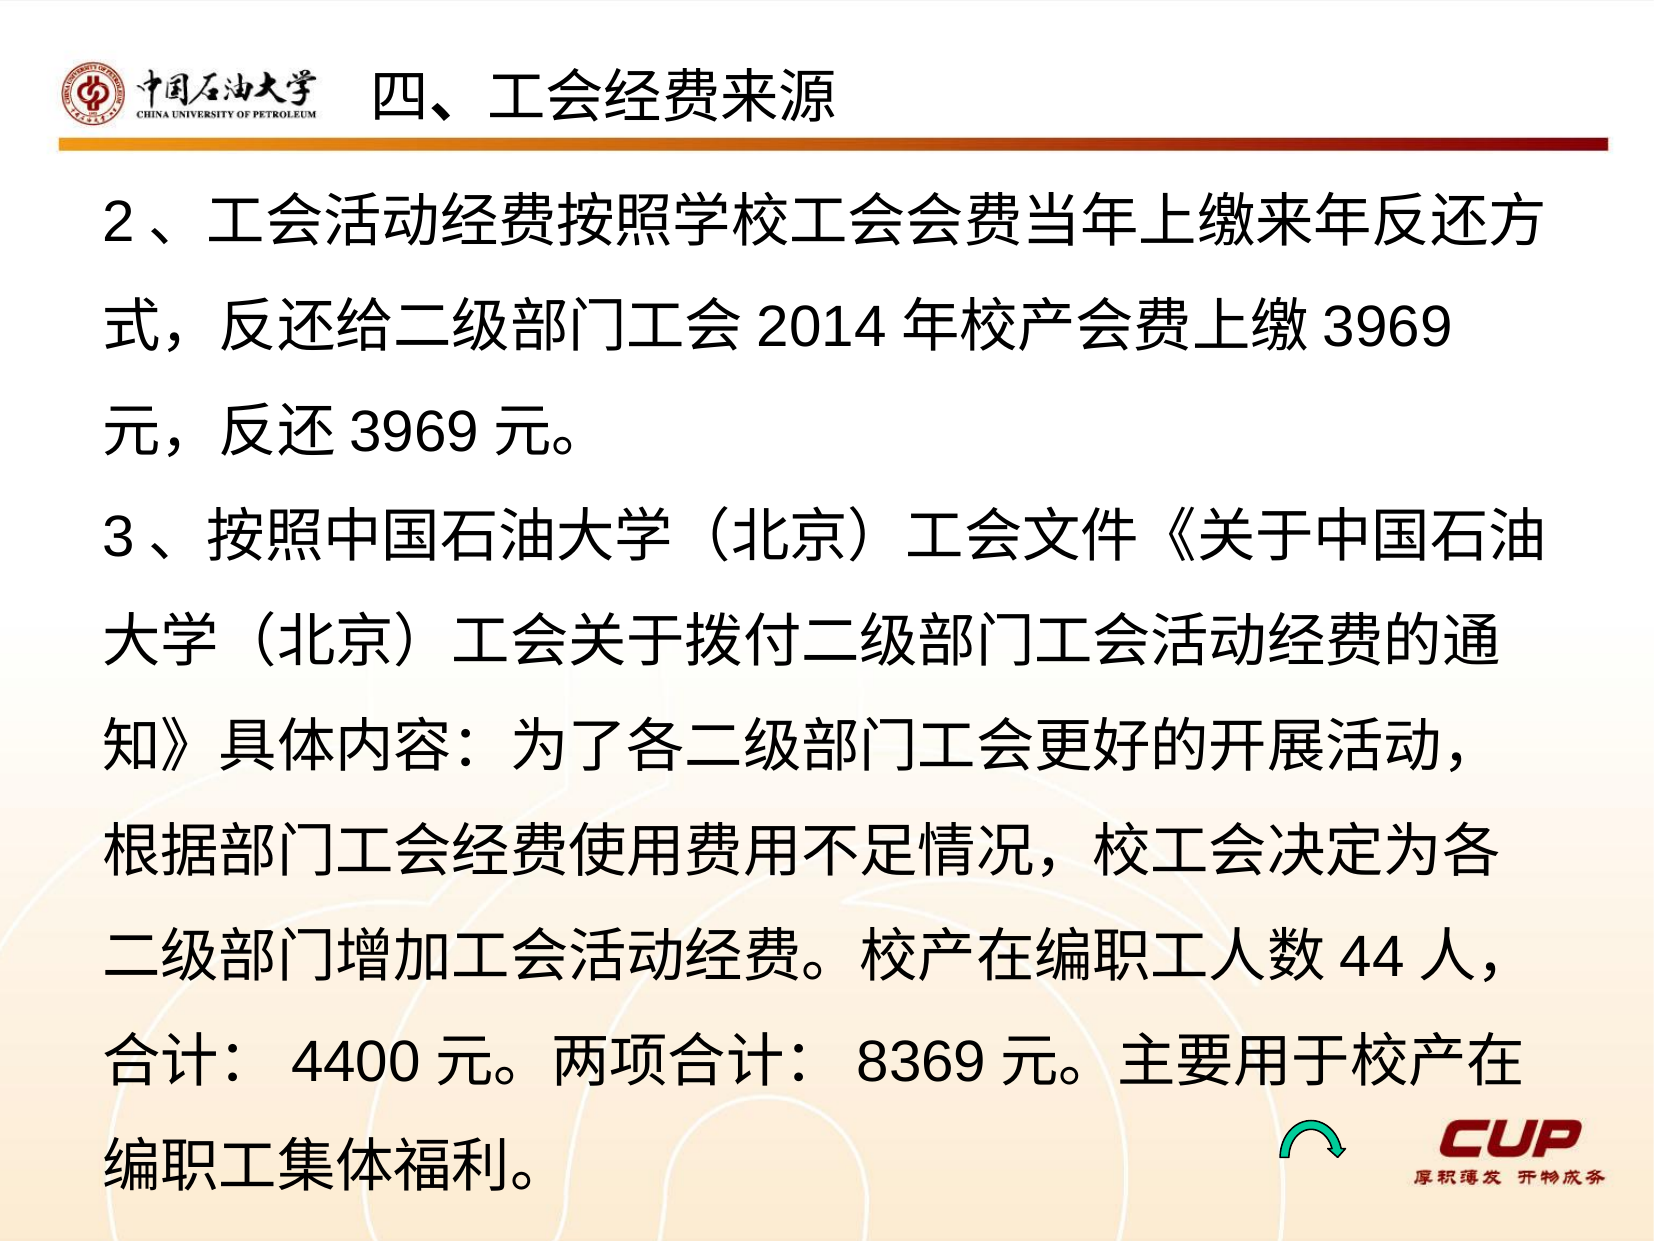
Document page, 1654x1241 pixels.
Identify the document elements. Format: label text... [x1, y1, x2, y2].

picture [0, 0, 1654, 1241]
text_box [1280, 1120, 1346, 1158]
title 四、工会经费来源 [354, 17, 1578, 112]
text_box 2、工会活动经费按照学校工会会费当年上缴来年反还方式，反还给二级部门工会2014年校产会费上缴3969元，反还3969元。 3、按照中国石油大学（北京）工会文件《关于中国石油大学（北京）工会关于拨付二级部门工会活动经费的通知》具体内容：为了各二级部门工会更好的开展活动，根据部门工会经费使用费用不足情况，校工会决定为各二级部门增加工会活动经费。校产在编职工人数44人，合计：4400元。两项合计：8369元。主要用于校产在编职工集体福利。 [87, 141, 1564, 1206]
